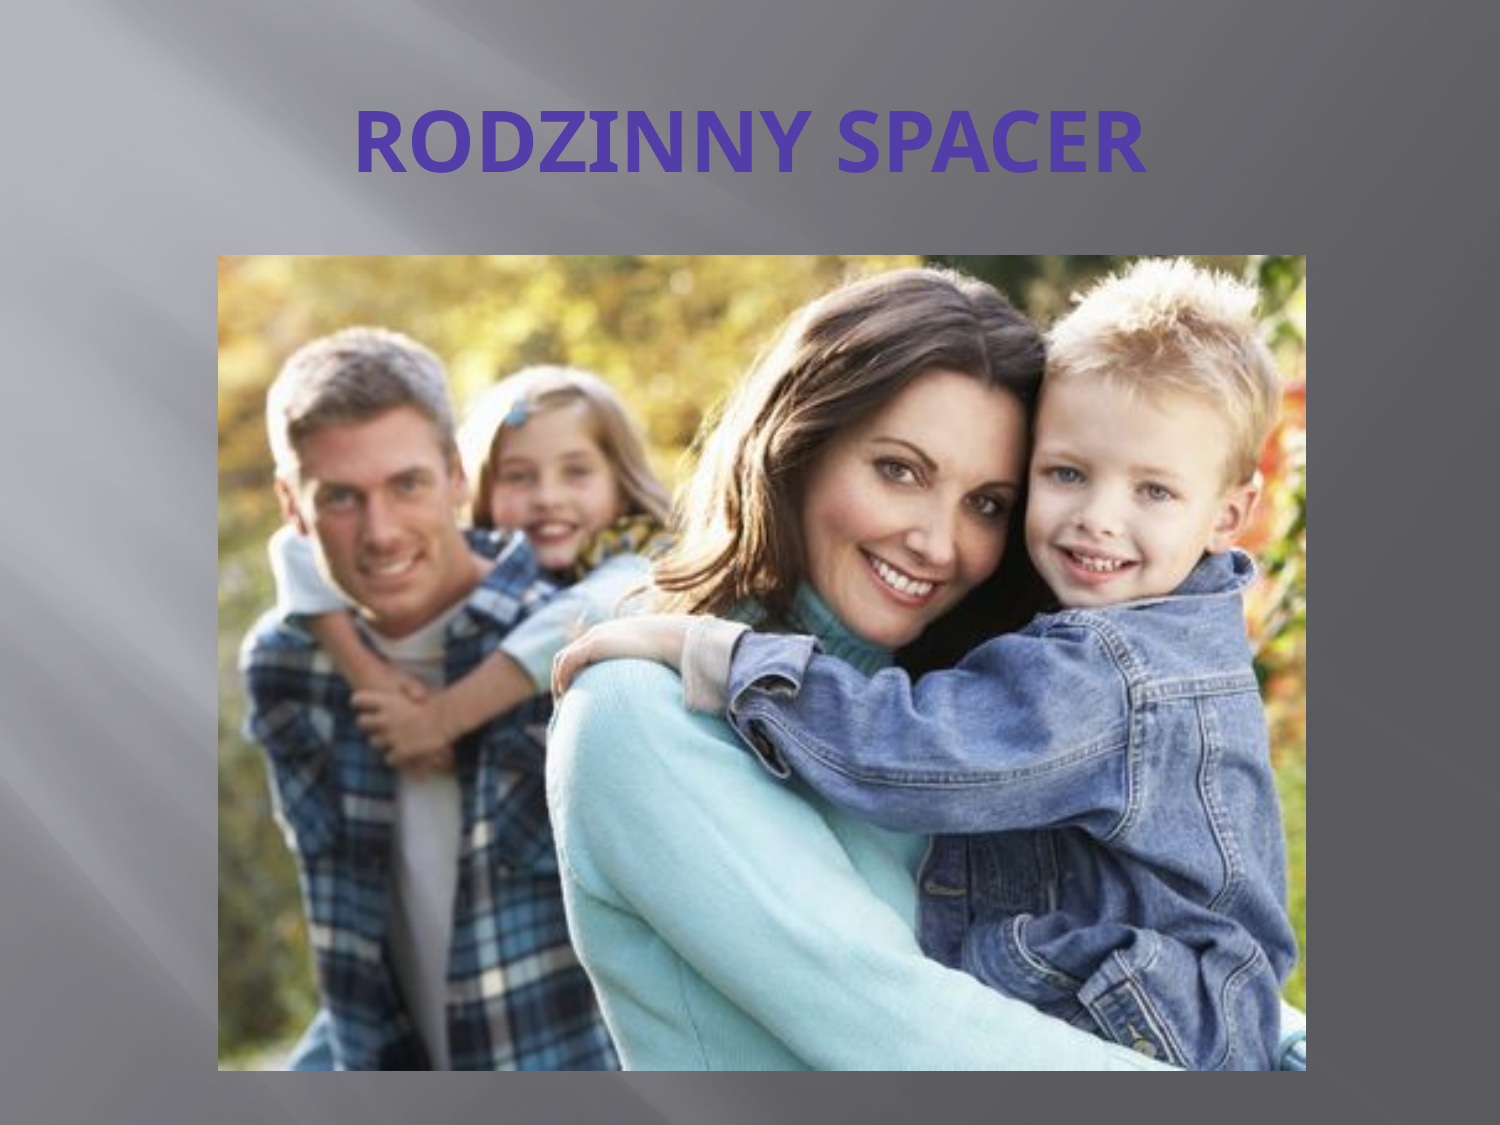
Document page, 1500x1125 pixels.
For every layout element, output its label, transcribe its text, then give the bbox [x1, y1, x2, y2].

title RODZINNY SPACER [75, 45, 1425, 233]
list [218, 255, 1306, 1071]
